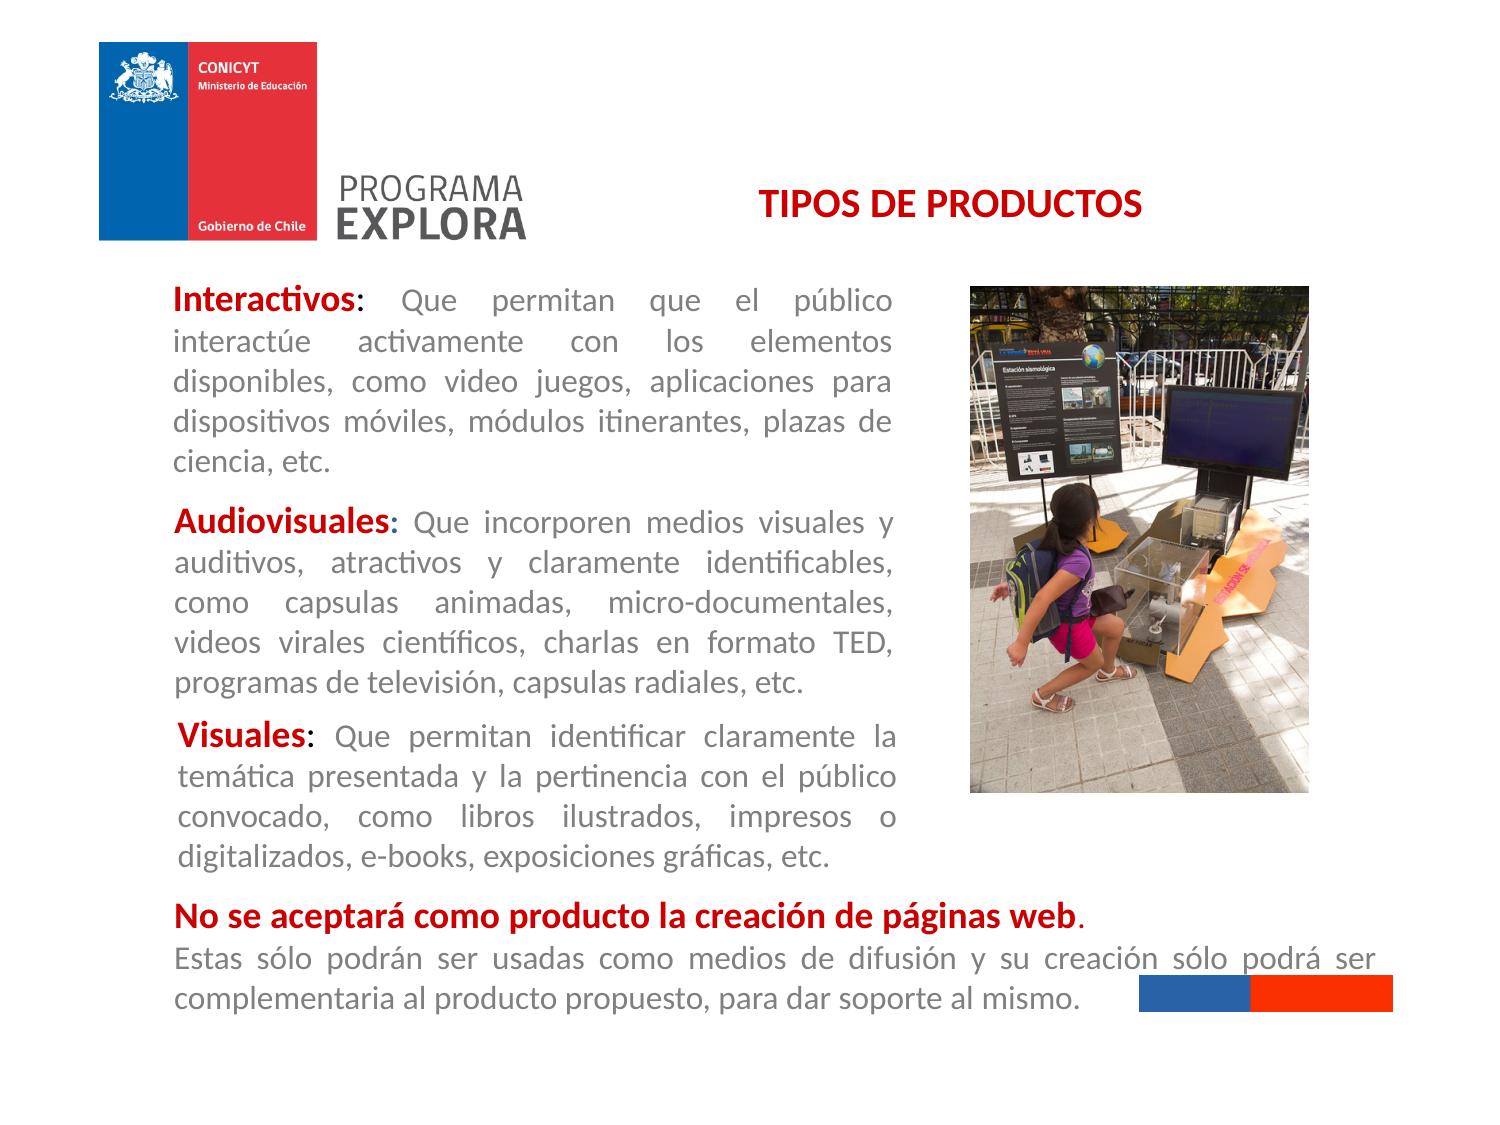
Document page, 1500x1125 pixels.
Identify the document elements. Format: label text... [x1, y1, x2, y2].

picture [1139, 975, 1394, 1013]
text_box Interactivos: Que permitan que el público interactúe activamente con los elementos disponibles, como video juegos, aplicaciones para dispositivos móviles, módulos itinerantes, plazas de ciencia, etc. [158, 266, 909, 487]
text_box Visuales: Que permitan identificar claramente la temática presentada y la pertinencia con el público convocado, como libros ilustrados, impresos o digitalizados, e-books, exposiciones gráficas, etc. [162, 702, 913, 882]
text_box TIPOS DE PRODUCTOS [575, 168, 1326, 233]
text_box Audiovisuales: Que incorporen medios visuales y auditivos, atractivos y claramente identificables, como capsulas animadas, micro-documentales, videos virales científicos, charlas en formato TED, programas de televisión, capsulas radiales, etc. [159, 443, 910, 708]
picture [99, 42, 609, 256]
text_box No se aceptará como producto la creación de páginas web. Estas sólo podrán ser usadas como medios de difusión y su creación sólo podrá ser complementaria al producto propuesto, para dar soporte al mismo. [159, 883, 1393, 1024]
picture [970, 286, 1310, 794]
